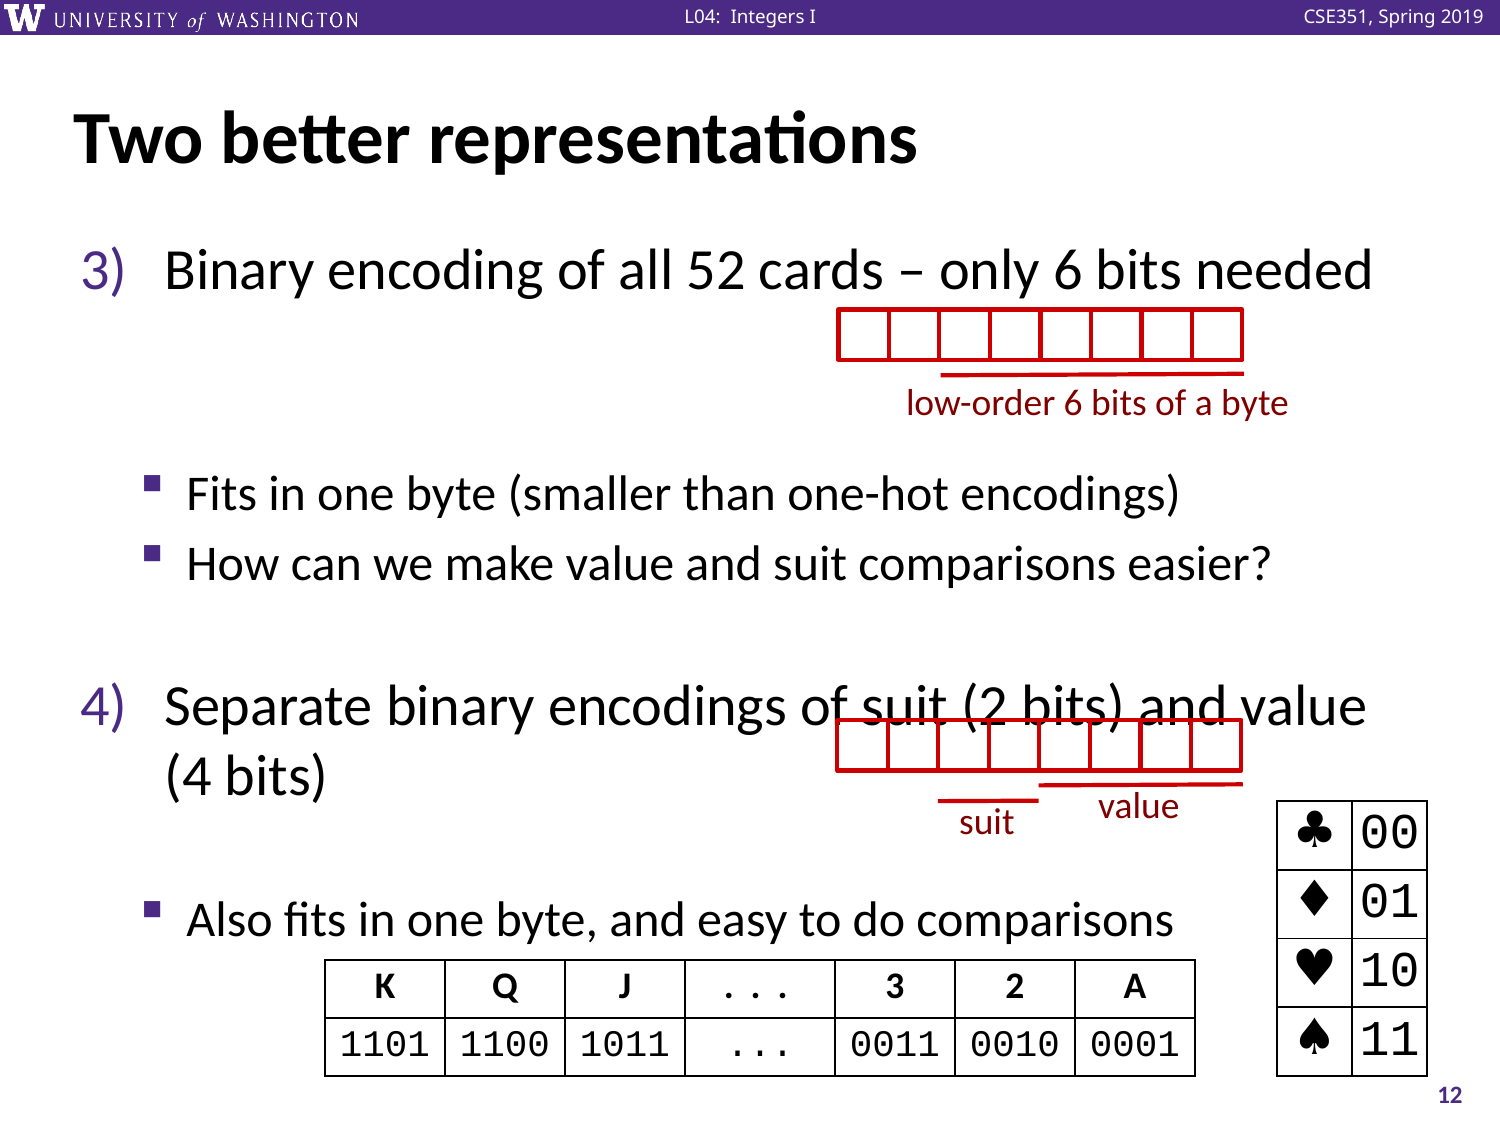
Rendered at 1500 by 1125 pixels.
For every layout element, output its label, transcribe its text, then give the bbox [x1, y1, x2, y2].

table_cell 0010 [956, 1019, 1074, 1075]
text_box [838, 309, 1309, 434]
table_cell 1101 [326, 1019, 444, 1075]
table_cell ♠ [1278, 1008, 1351, 1075]
table_header 00 [1353, 802, 1426, 869]
table_cell ... [686, 1019, 834, 1075]
picture [4, 4, 358, 32]
table_header J [566, 961, 684, 1017]
table_cell 10 [1353, 939, 1426, 1006]
title Two better representations [58, 71, 1438, 197]
table_cell 11 [1353, 1008, 1426, 1075]
table_header . . . [686, 961, 834, 1017]
table_header K [326, 961, 444, 1017]
table_header 2 [956, 961, 1074, 1017]
table_cell 1011 [566, 1019, 684, 1075]
table_header ♣ [1278, 802, 1351, 869]
slide_number 12 [1400, 1065, 1500, 1125]
table_cell ♦ [1278, 871, 1351, 938]
table_header A [1076, 961, 1194, 1017]
table_cell 0011 [836, 1019, 954, 1075]
table_cell ♥ [1278, 939, 1351, 1006]
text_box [837, 719, 1243, 852]
table_cell 01 [1353, 871, 1426, 938]
table_cell 0001 [1076, 1019, 1194, 1075]
table_header Q [446, 961, 564, 1017]
table_header 3 [836, 961, 954, 1017]
table_cell 1100 [446, 1019, 564, 1075]
